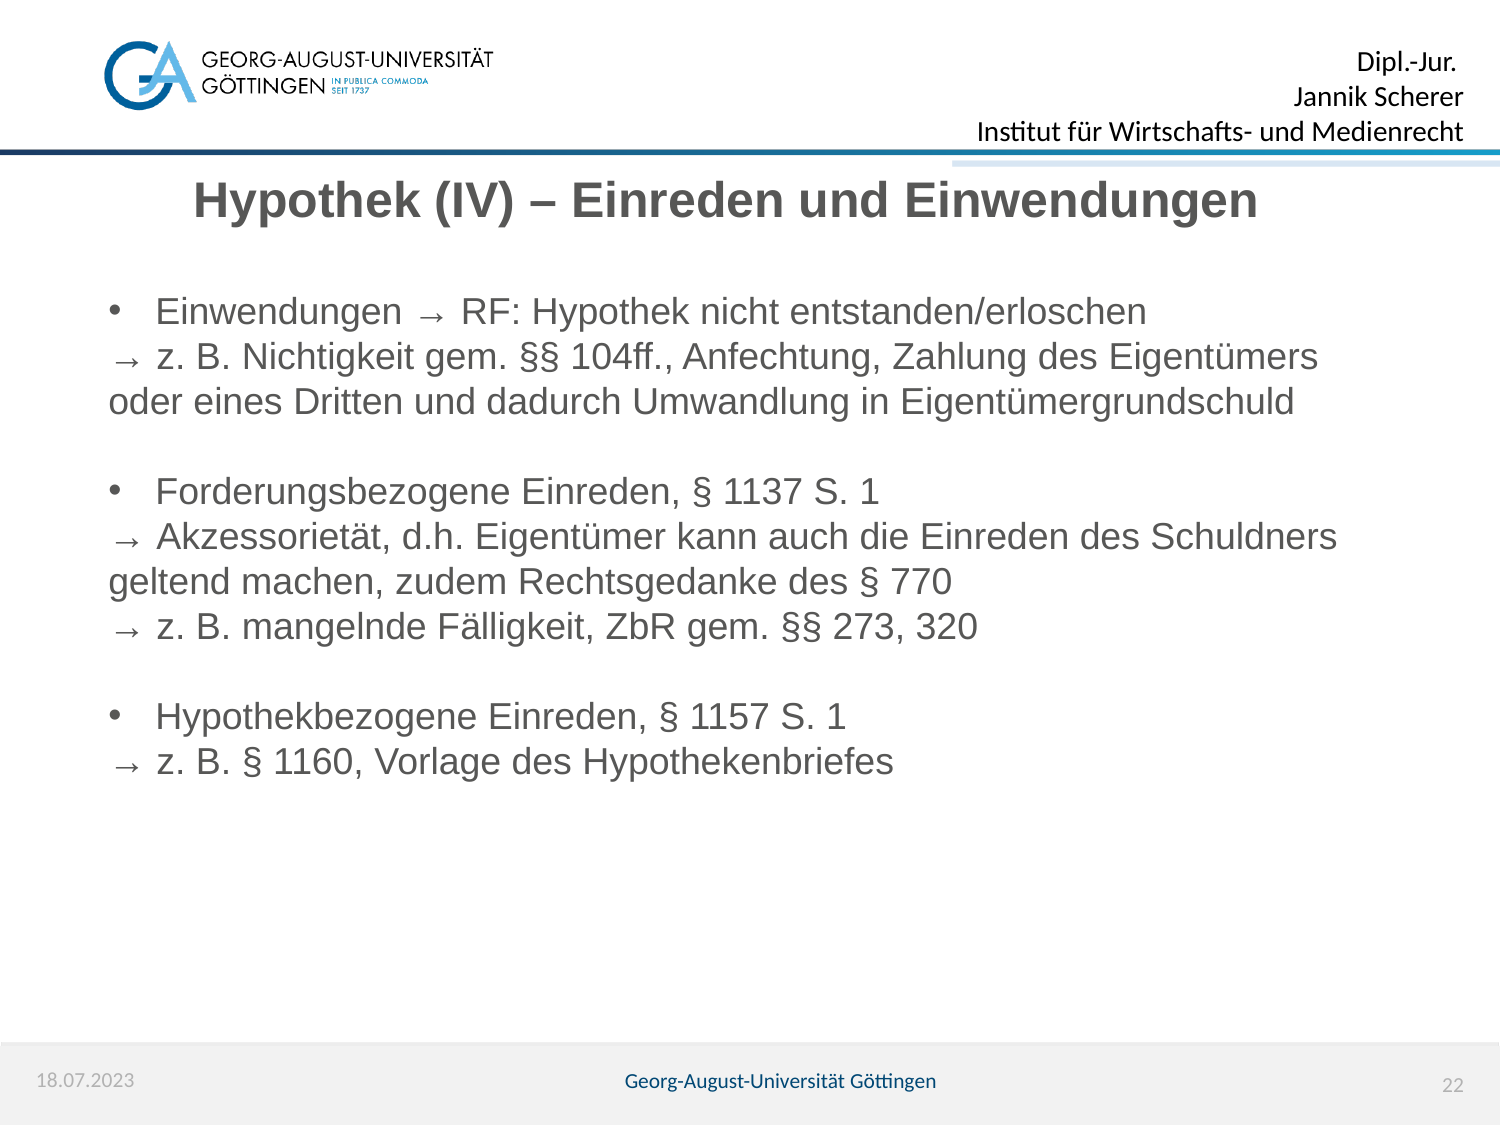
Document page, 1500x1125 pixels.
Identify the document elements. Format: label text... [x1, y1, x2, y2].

footer Georg-August-Universität Göttingen [284, 1066, 1278, 1099]
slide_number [35, 1066, 205, 1099]
list Hypothek (IV) – Einreden und Einwendungen Einwendungen → RF: Hypothek nicht entstanden/erloschen → z. B. Nichtigkeit gem. §§ 104ff., Anfechtung, Zahlung des Eigentümers oder eines Dritten und dadurch Umwandlung in Eigentümergrundschuld Forderungsbezogene Einreden, § 1137 S. 1 → Akzessorietät, d.h. Eigentümer kann auch die Einreden des Schuldners geltend machen, zudem Rechtsgedanke des § 770 → z. B. mangelnde Fälligkeit, ZbR gem. §§ 273, 320 Hypothekbezogene Einreden, § 1157 S. 1 → z. B. § 1160, Vorlage des Hypothekenbriefes [108, 167, 1359, 895]
slide_number 22 [1365, 1070, 1465, 1099]
picture [0, 2, 1500, 1045]
